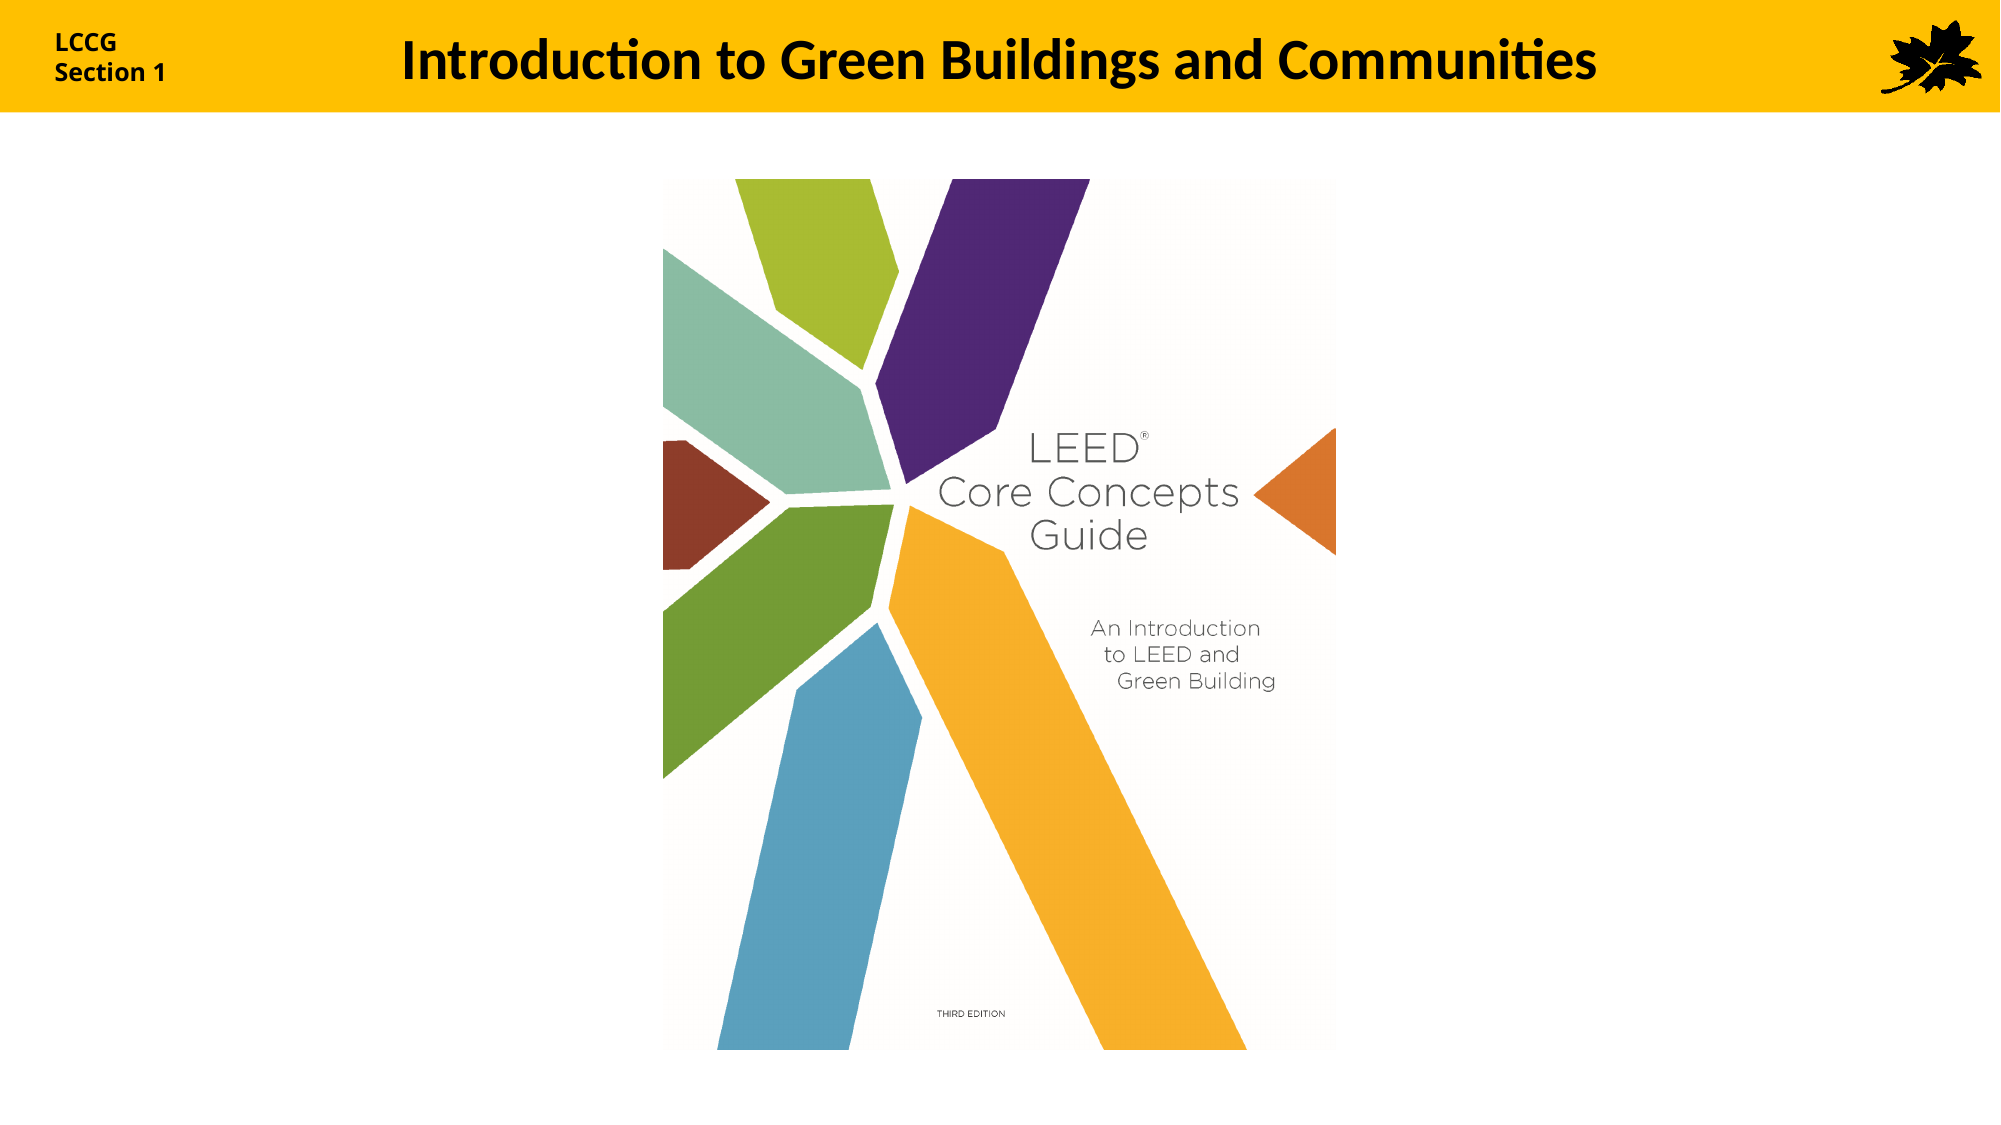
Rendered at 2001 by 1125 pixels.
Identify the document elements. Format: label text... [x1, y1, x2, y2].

text_box LCCG Section 1 [39, 24, 190, 88]
picture [1881, 18, 1982, 94]
picture [663, 179, 1336, 1050]
text_box Introduction to Green Buildings and Communities [0, 0, 2000, 113]
